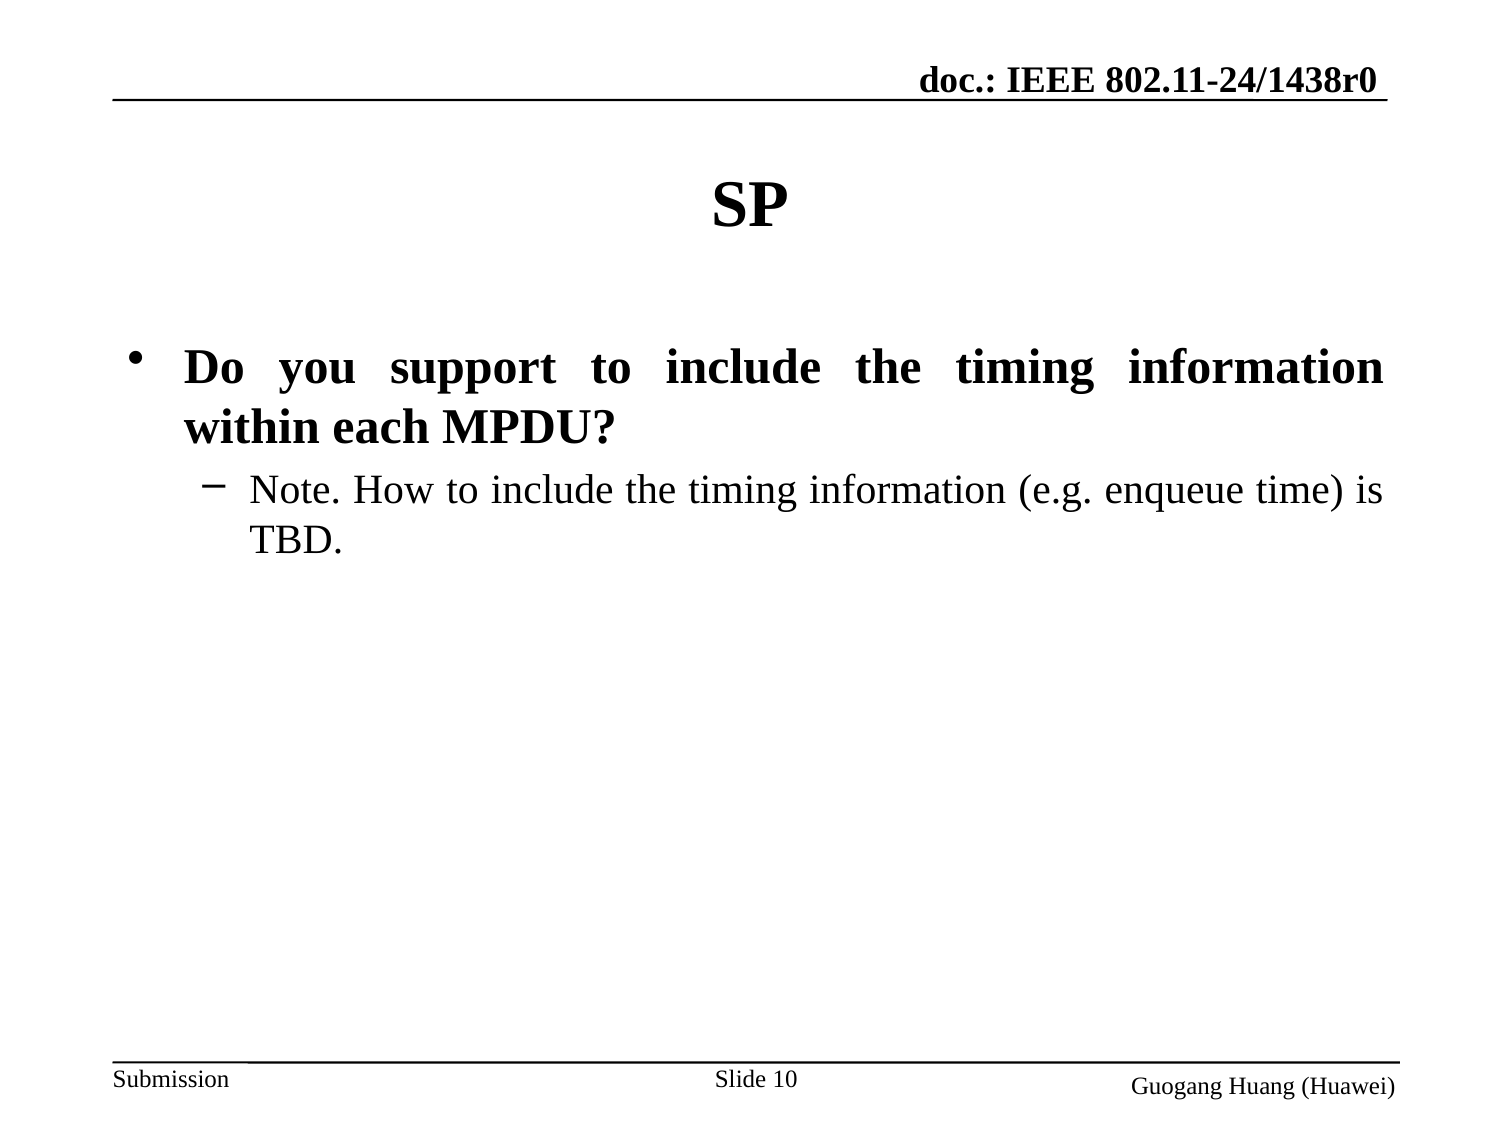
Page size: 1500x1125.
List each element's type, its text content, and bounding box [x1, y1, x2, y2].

slide_number Slide 10 [712, 1061, 800, 1093]
title SP [112, 112, 1388, 288]
list Do you support to include the timing information within each MPDU? Note. How to include the timing information (e.g. enqueue time) is TBD. [112, 326, 1400, 1002]
footer Guogang Huang (Huawei) [1116, 1062, 1436, 1093]
